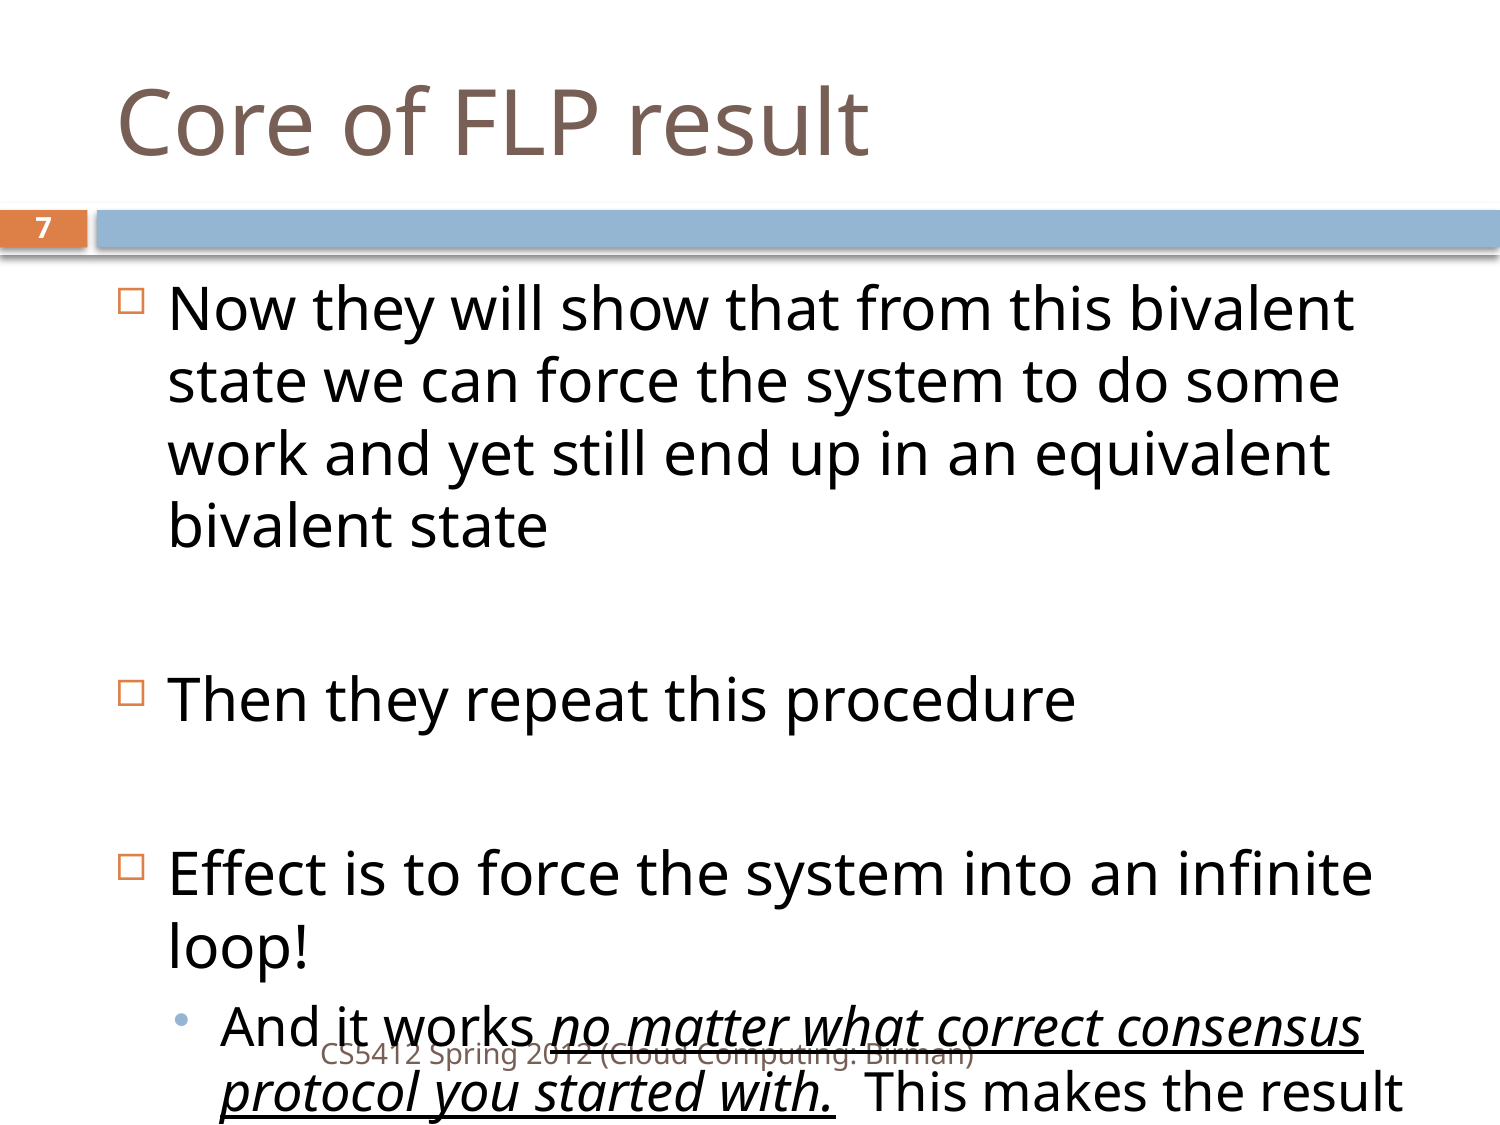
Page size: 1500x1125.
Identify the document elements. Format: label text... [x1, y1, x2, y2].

footer CS5412 Spring 2012 (Cloud Computing: Birman) [99, 1024, 990, 1085]
list Now they will show that from this bivalent state we can force the system to do some work and yet still end up in an equivalent bivalent state Then they repeat this procedure Effect is to force the system into an infinite loop! And it works no matter what correct consensus protocol you started with. This makes the result very general [100, 262, 1438, 1000]
title Core of FLP result [100, 37, 1438, 200]
slide_number 7 [0, 208, 88, 249]
